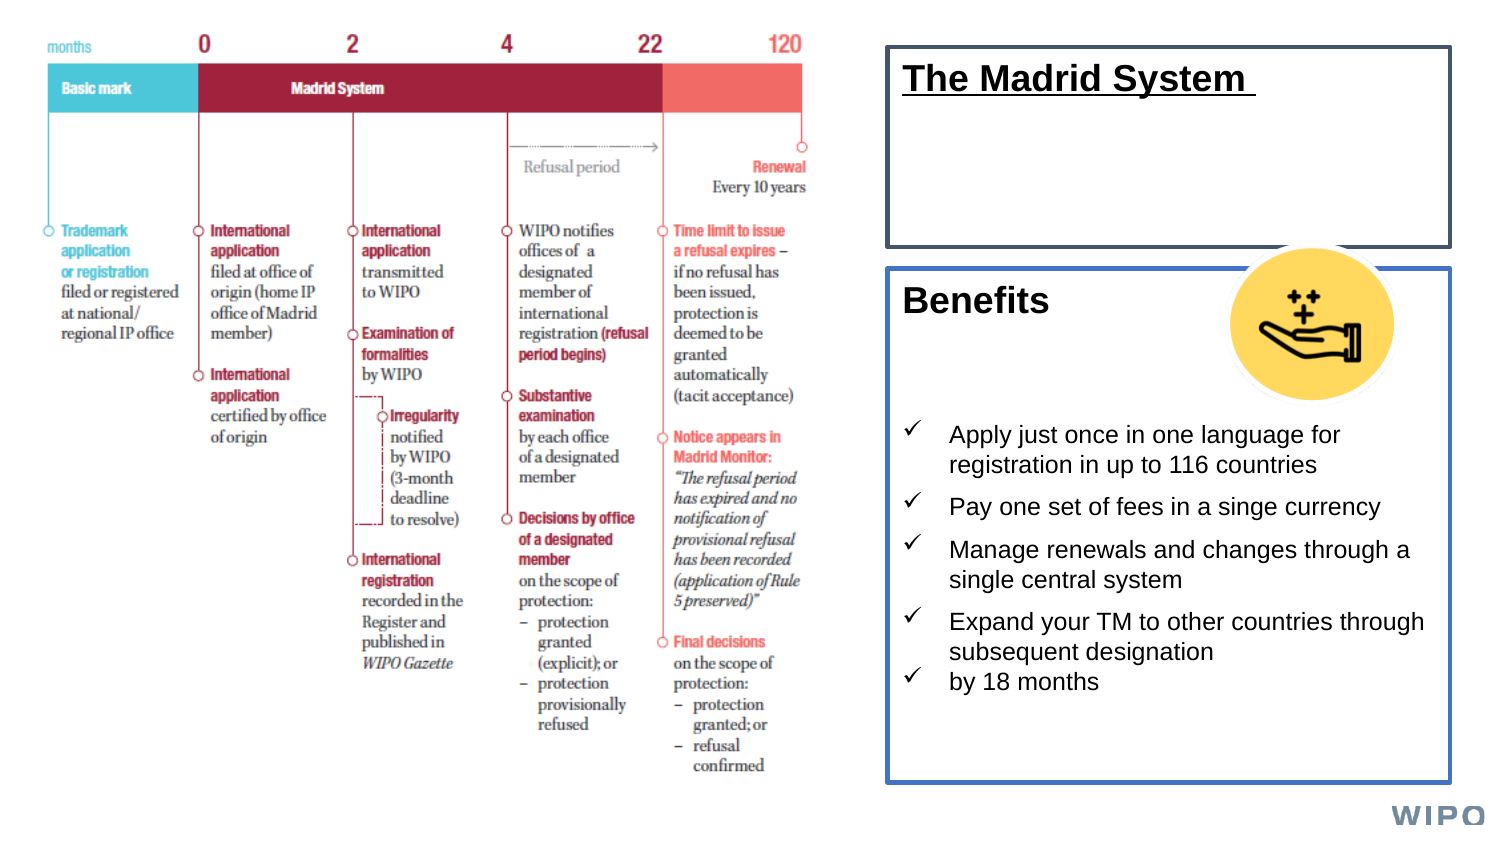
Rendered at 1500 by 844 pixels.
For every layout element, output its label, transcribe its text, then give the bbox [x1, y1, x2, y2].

picture [1224, 242, 1400, 406]
picture [24, 21, 832, 785]
text_box Benefits Apply just once in one language for registration in up to 116 countries Pay one set of fees in a singe currency Manage renewals and changes through a single central system Expand your TM to other countries through subsequent designation by 18 months [887, 268, 1450, 783]
text_box The Madrid System [887, 46, 1450, 247]
